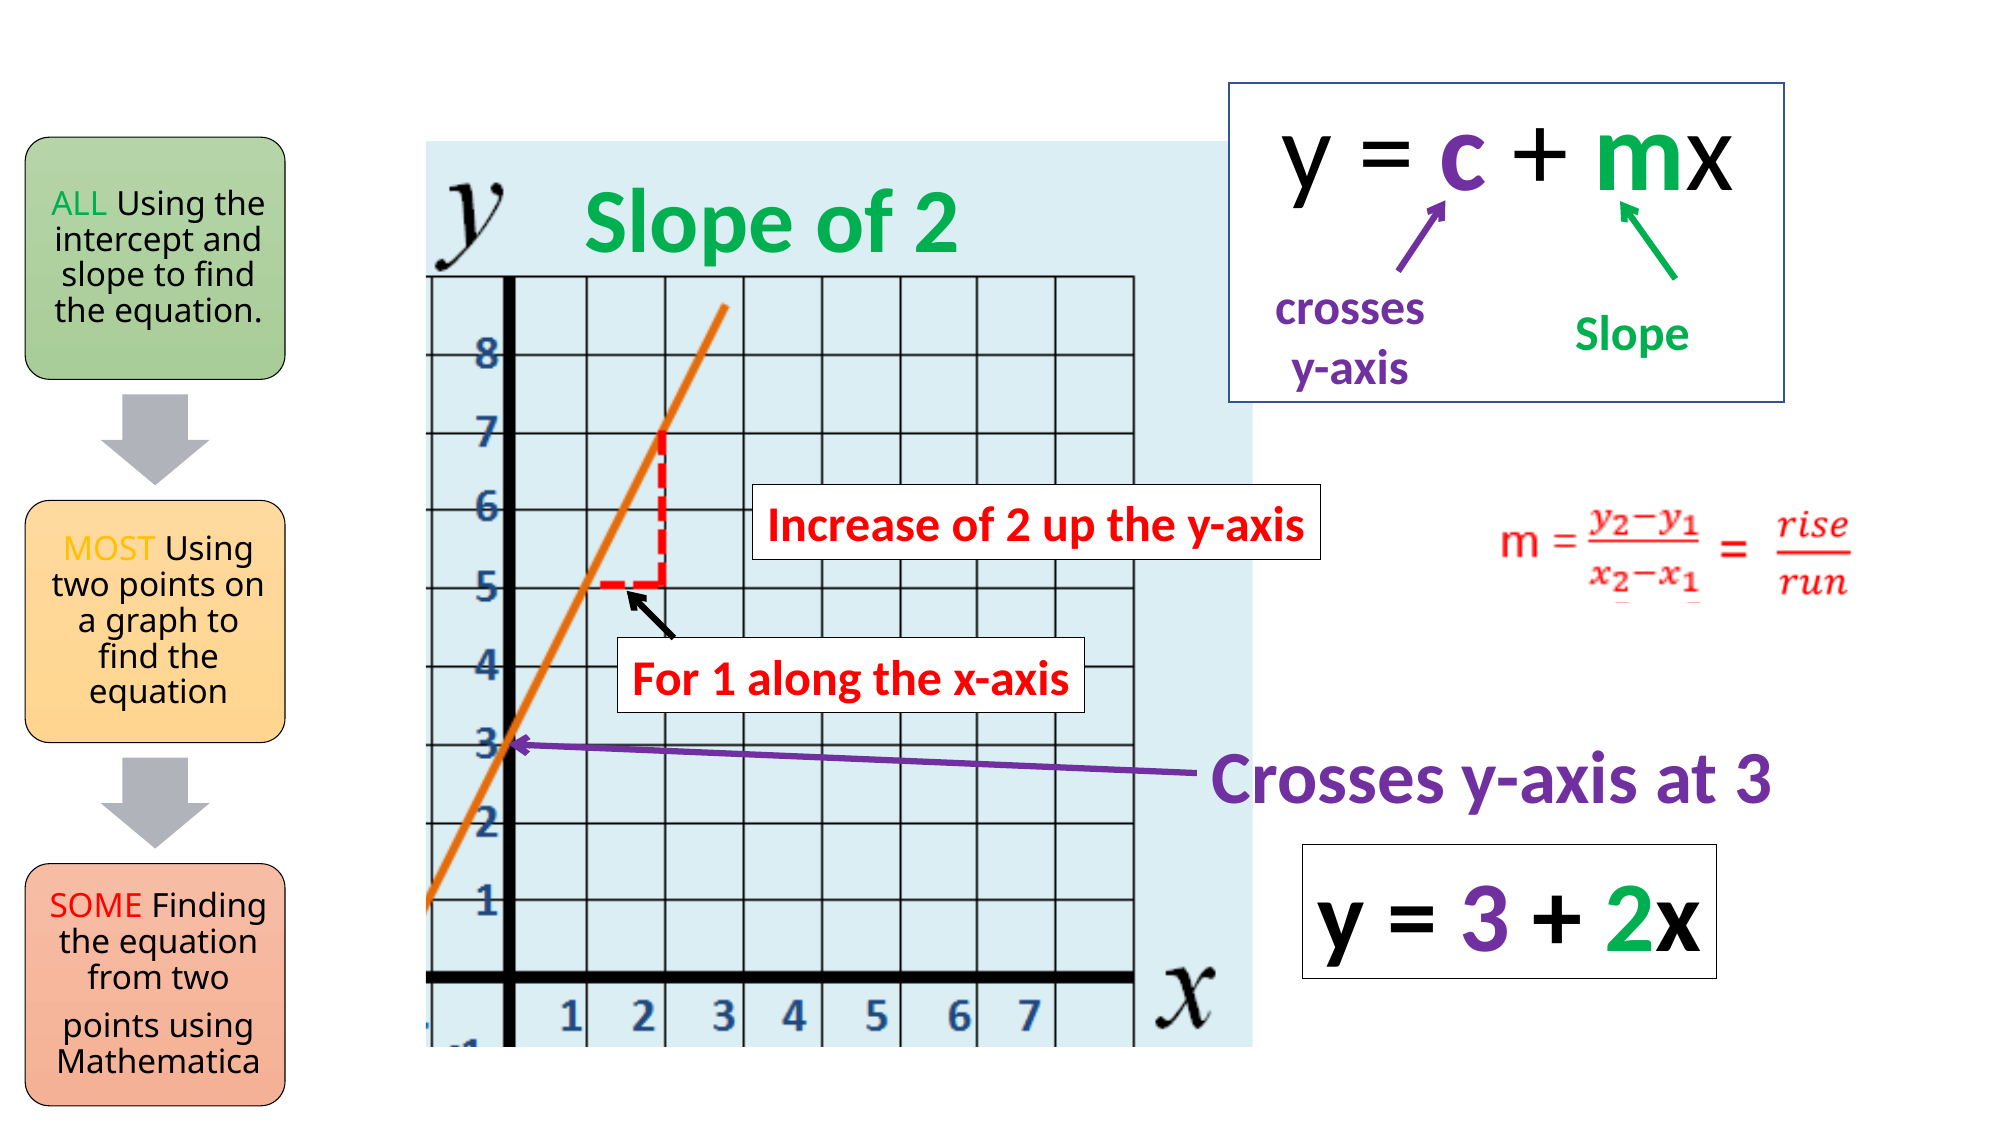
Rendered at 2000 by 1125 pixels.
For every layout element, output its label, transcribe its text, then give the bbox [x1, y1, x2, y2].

text_box y = 3 + 2x [1302, 844, 1717, 979]
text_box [626, 590, 674, 638]
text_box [1229, 71, 1785, 405]
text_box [25, 137, 285, 1106]
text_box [508, 744, 1194, 774]
picture [425, 141, 1253, 1047]
text_box Increase of 2 up the y-axis [1253, 484, 1321, 560]
picture [1491, 494, 1857, 609]
text_box Crosses y-axis at 3 [1253, 720, 1788, 826]
